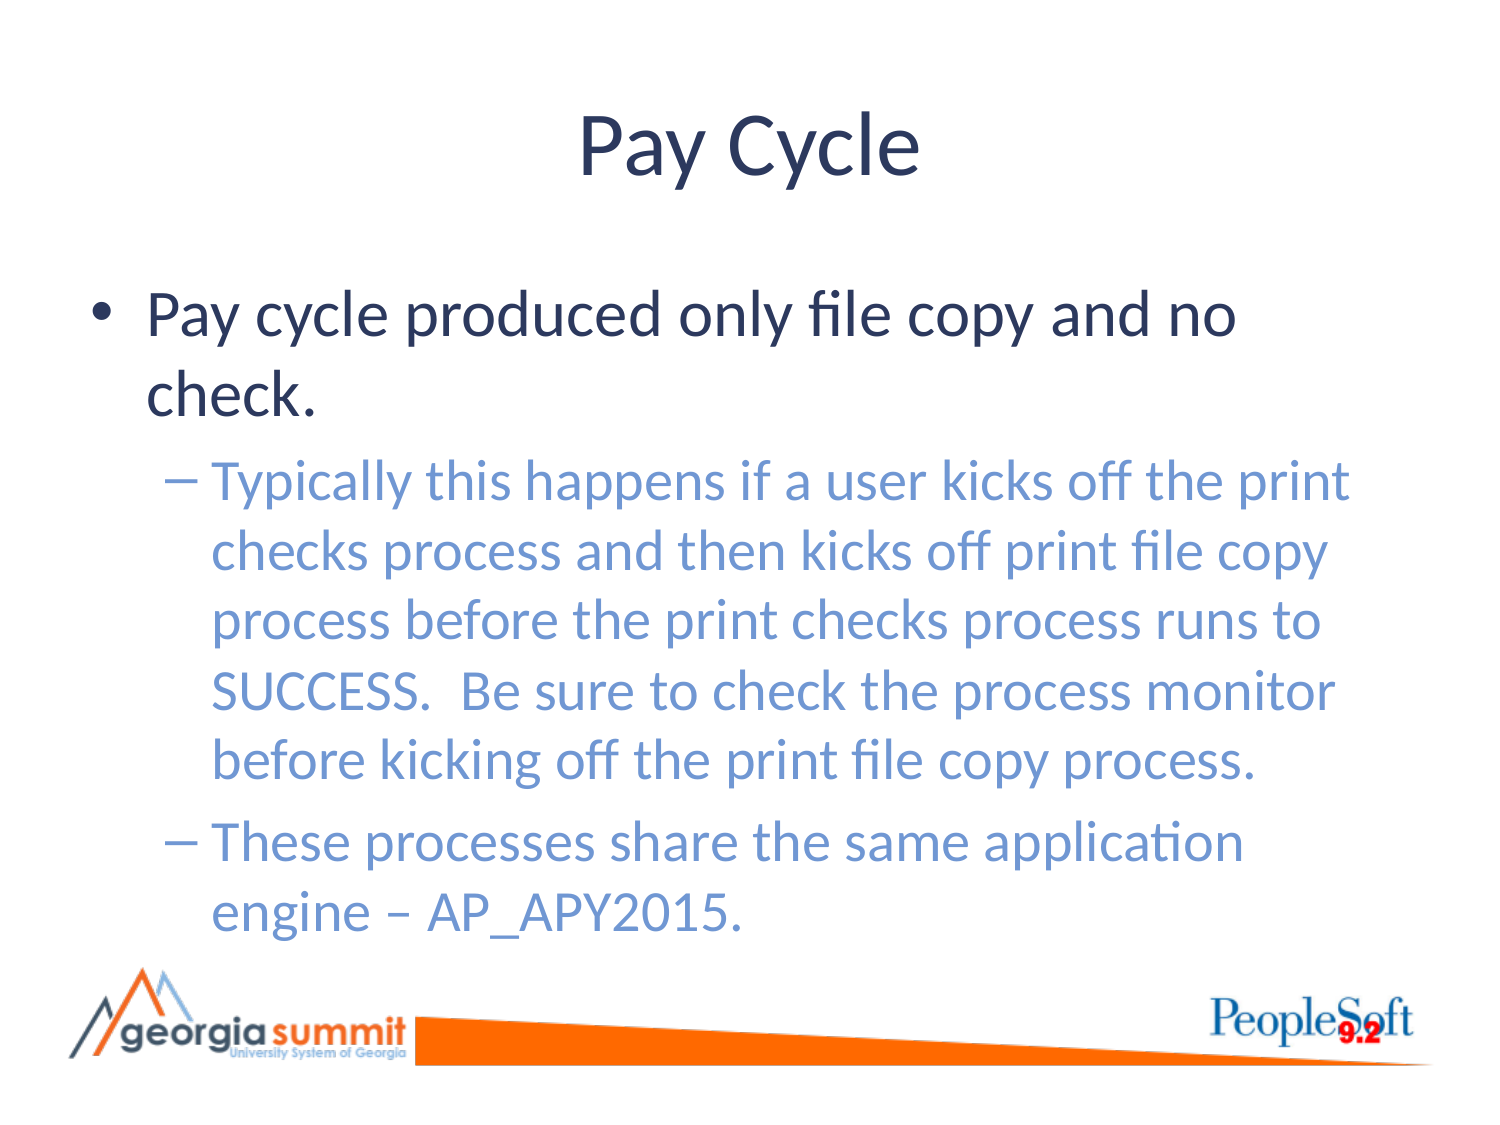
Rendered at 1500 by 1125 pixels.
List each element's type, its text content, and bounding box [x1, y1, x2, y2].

picture [1200, 987, 1426, 1053]
title Pay Cycle [75, 45, 1425, 233]
list Pay cycle produced only file copy and no check. Typically this happens if a user kicks off the print checks process and then kicks off print file copy process before the print checks process runs to SUCCESS. Be sure to check the process monitor before kicking off the print file copy process. These processes share the same application engine – AP_APY2015. [75, 262, 1425, 1005]
